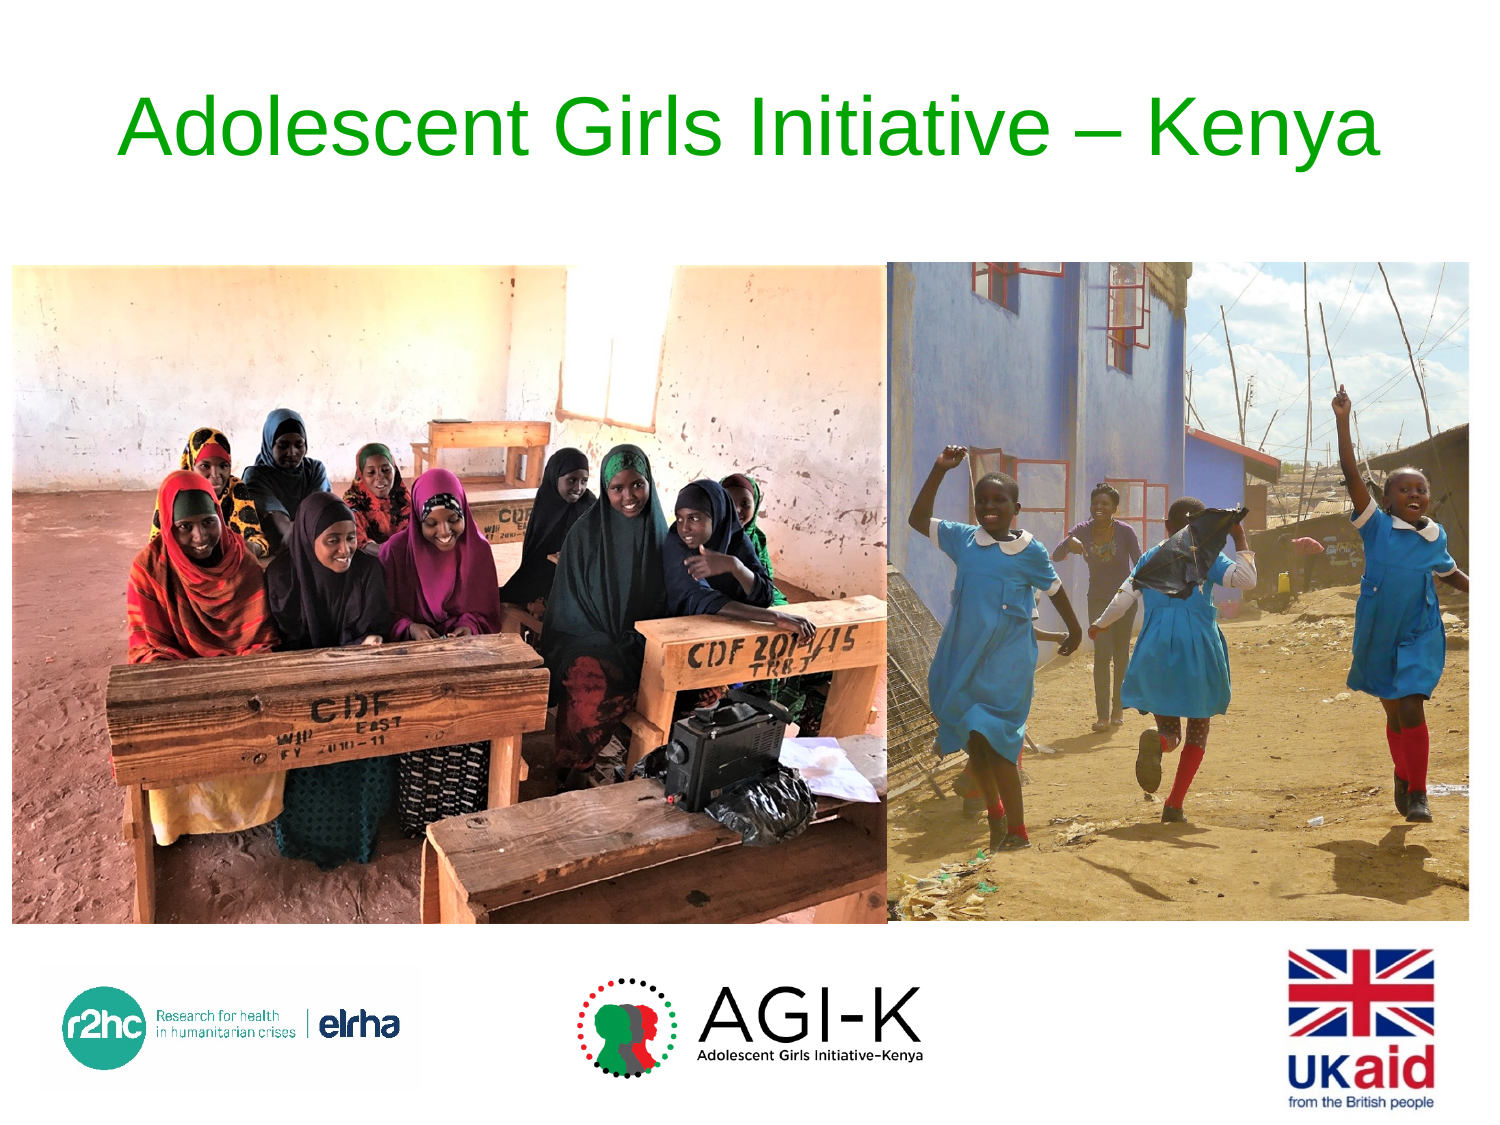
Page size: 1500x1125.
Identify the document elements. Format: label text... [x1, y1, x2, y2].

picture [1262, 923, 1460, 1125]
picture [574, 976, 926, 1080]
picture [40, 964, 421, 1092]
picture [11, 262, 1476, 924]
text_box Adolescent Girls Initiative – Kenya [47, 64, 1453, 180]
